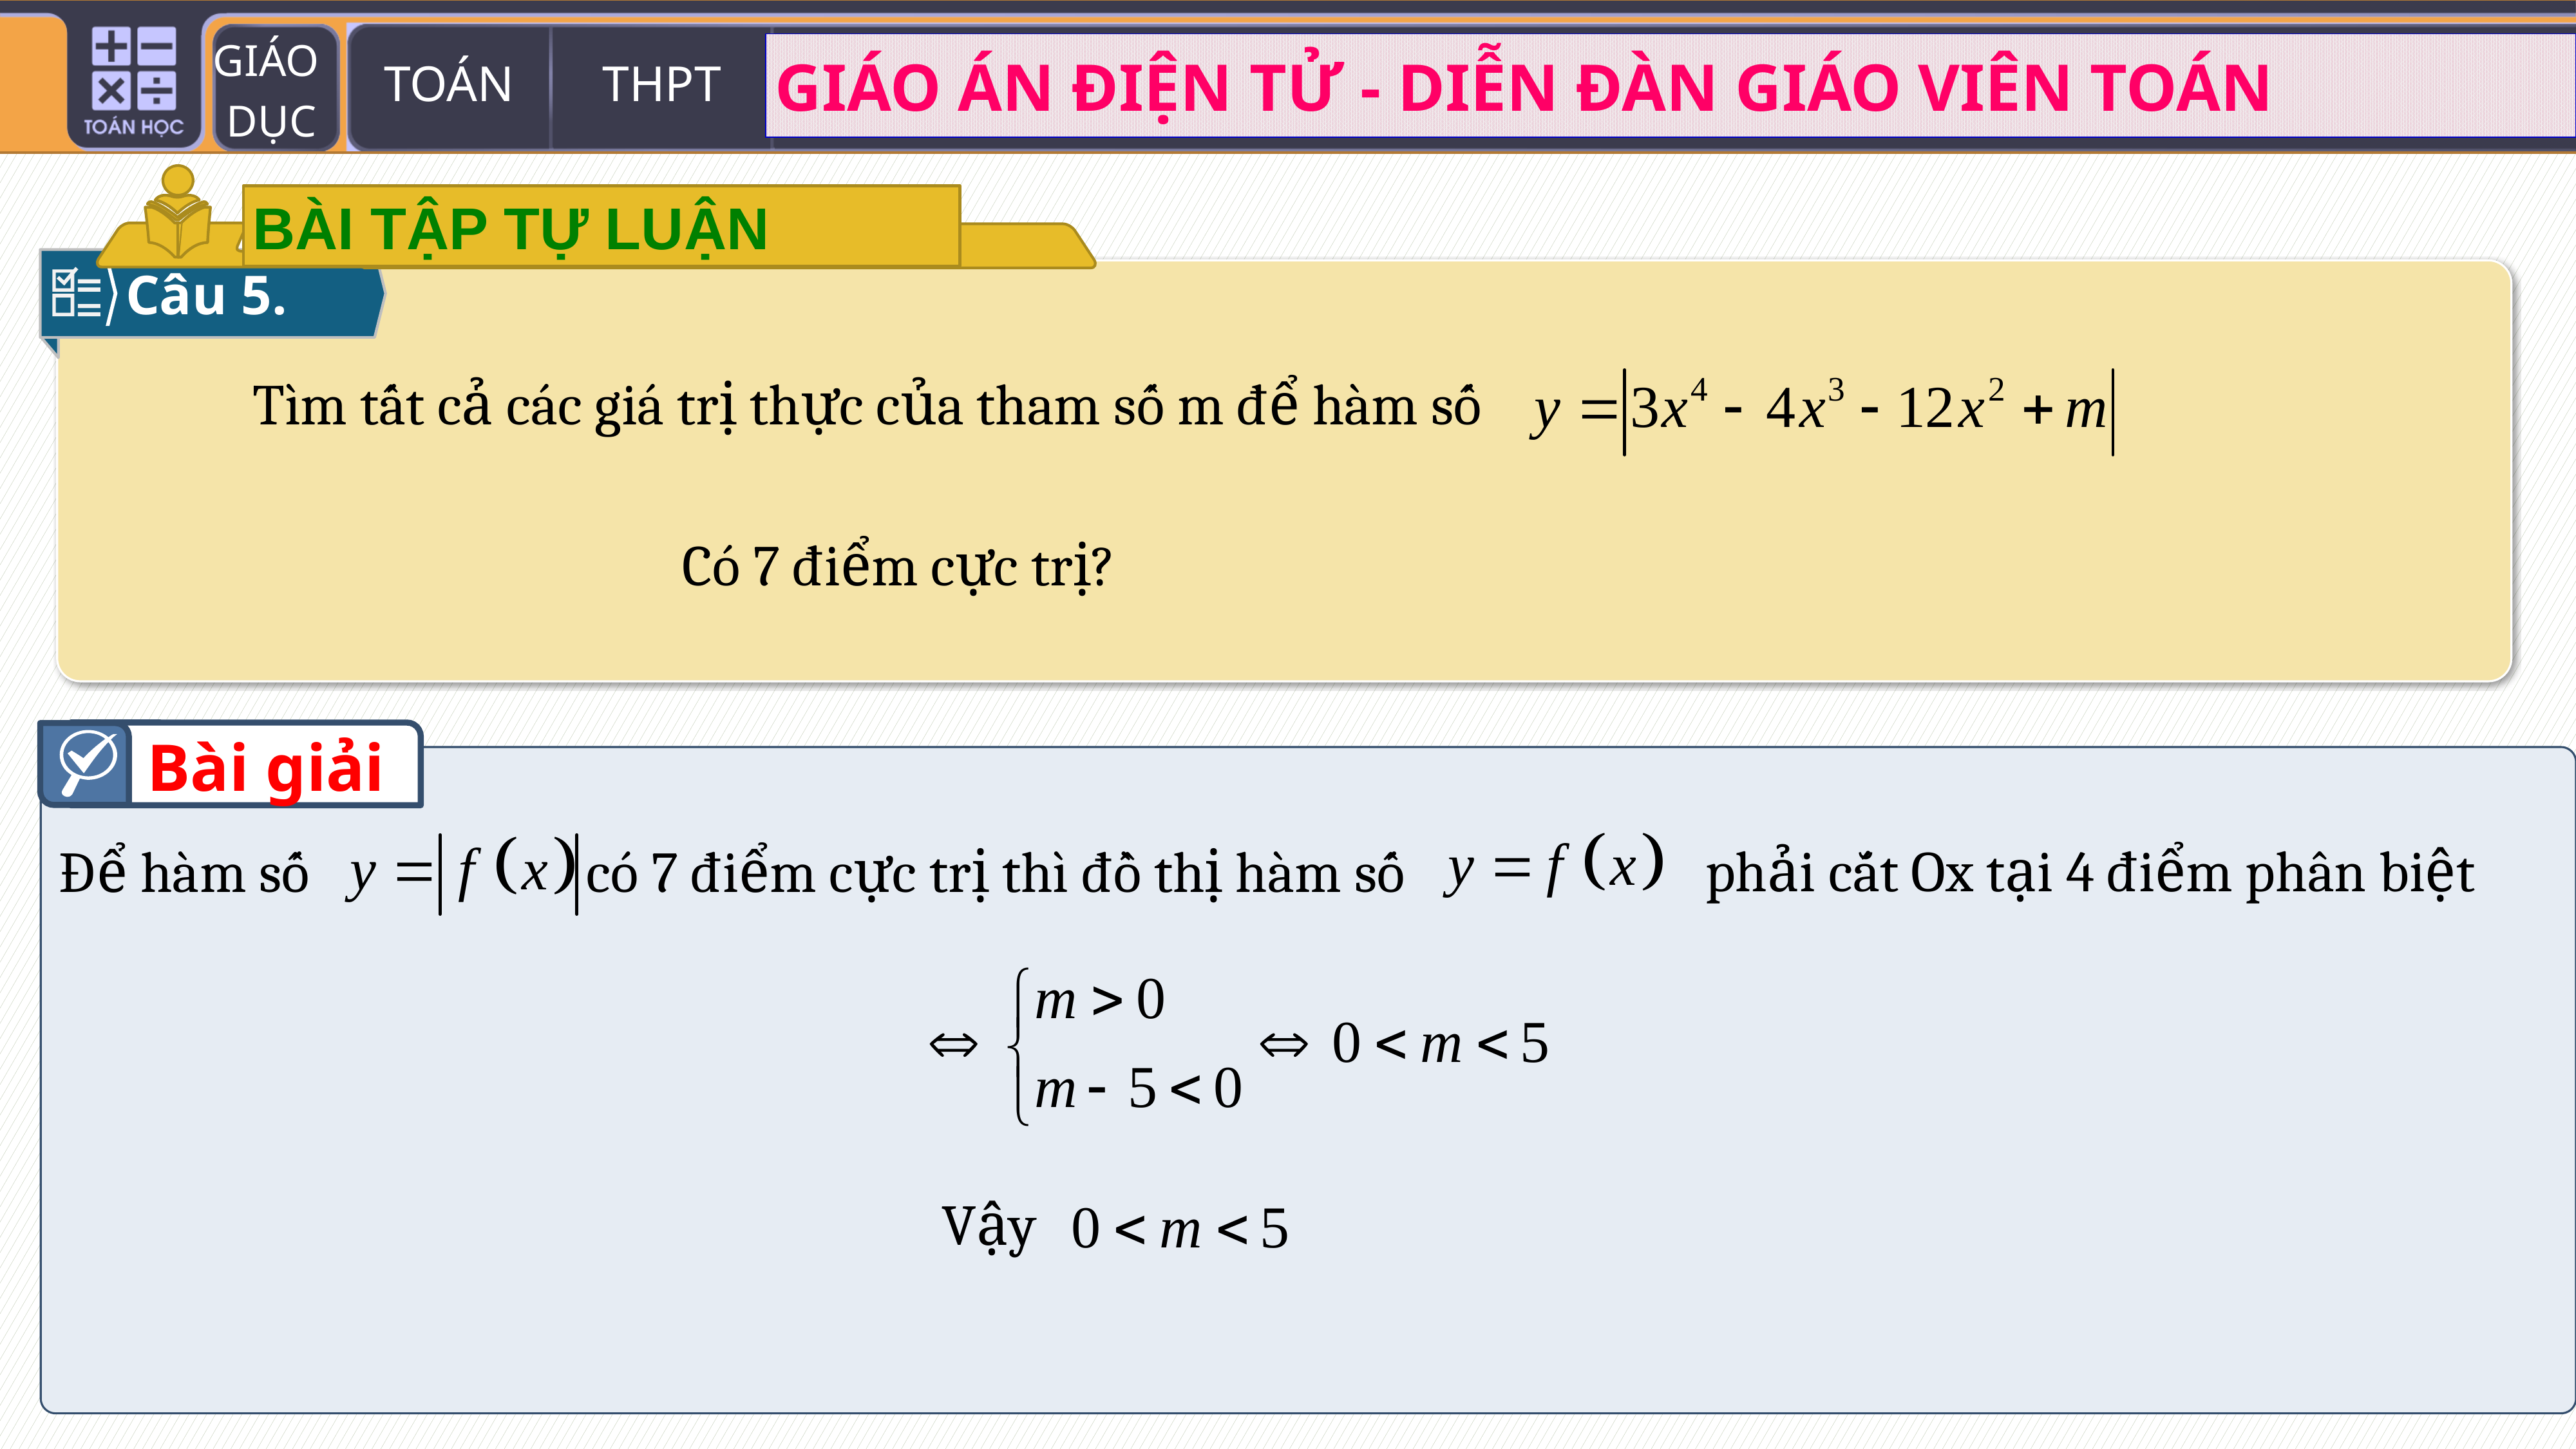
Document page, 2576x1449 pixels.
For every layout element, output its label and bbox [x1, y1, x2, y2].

text_box [40, 721, 2576, 1414]
text_box [95, 165, 1097, 269]
text_box [1063, 1193, 1296, 1263]
text_box [335, 820, 592, 929]
text_box [917, 958, 1560, 1137]
text_box [1433, 820, 1671, 920]
text_box [40, 249, 2512, 682]
text_box [1519, 357, 2128, 468]
